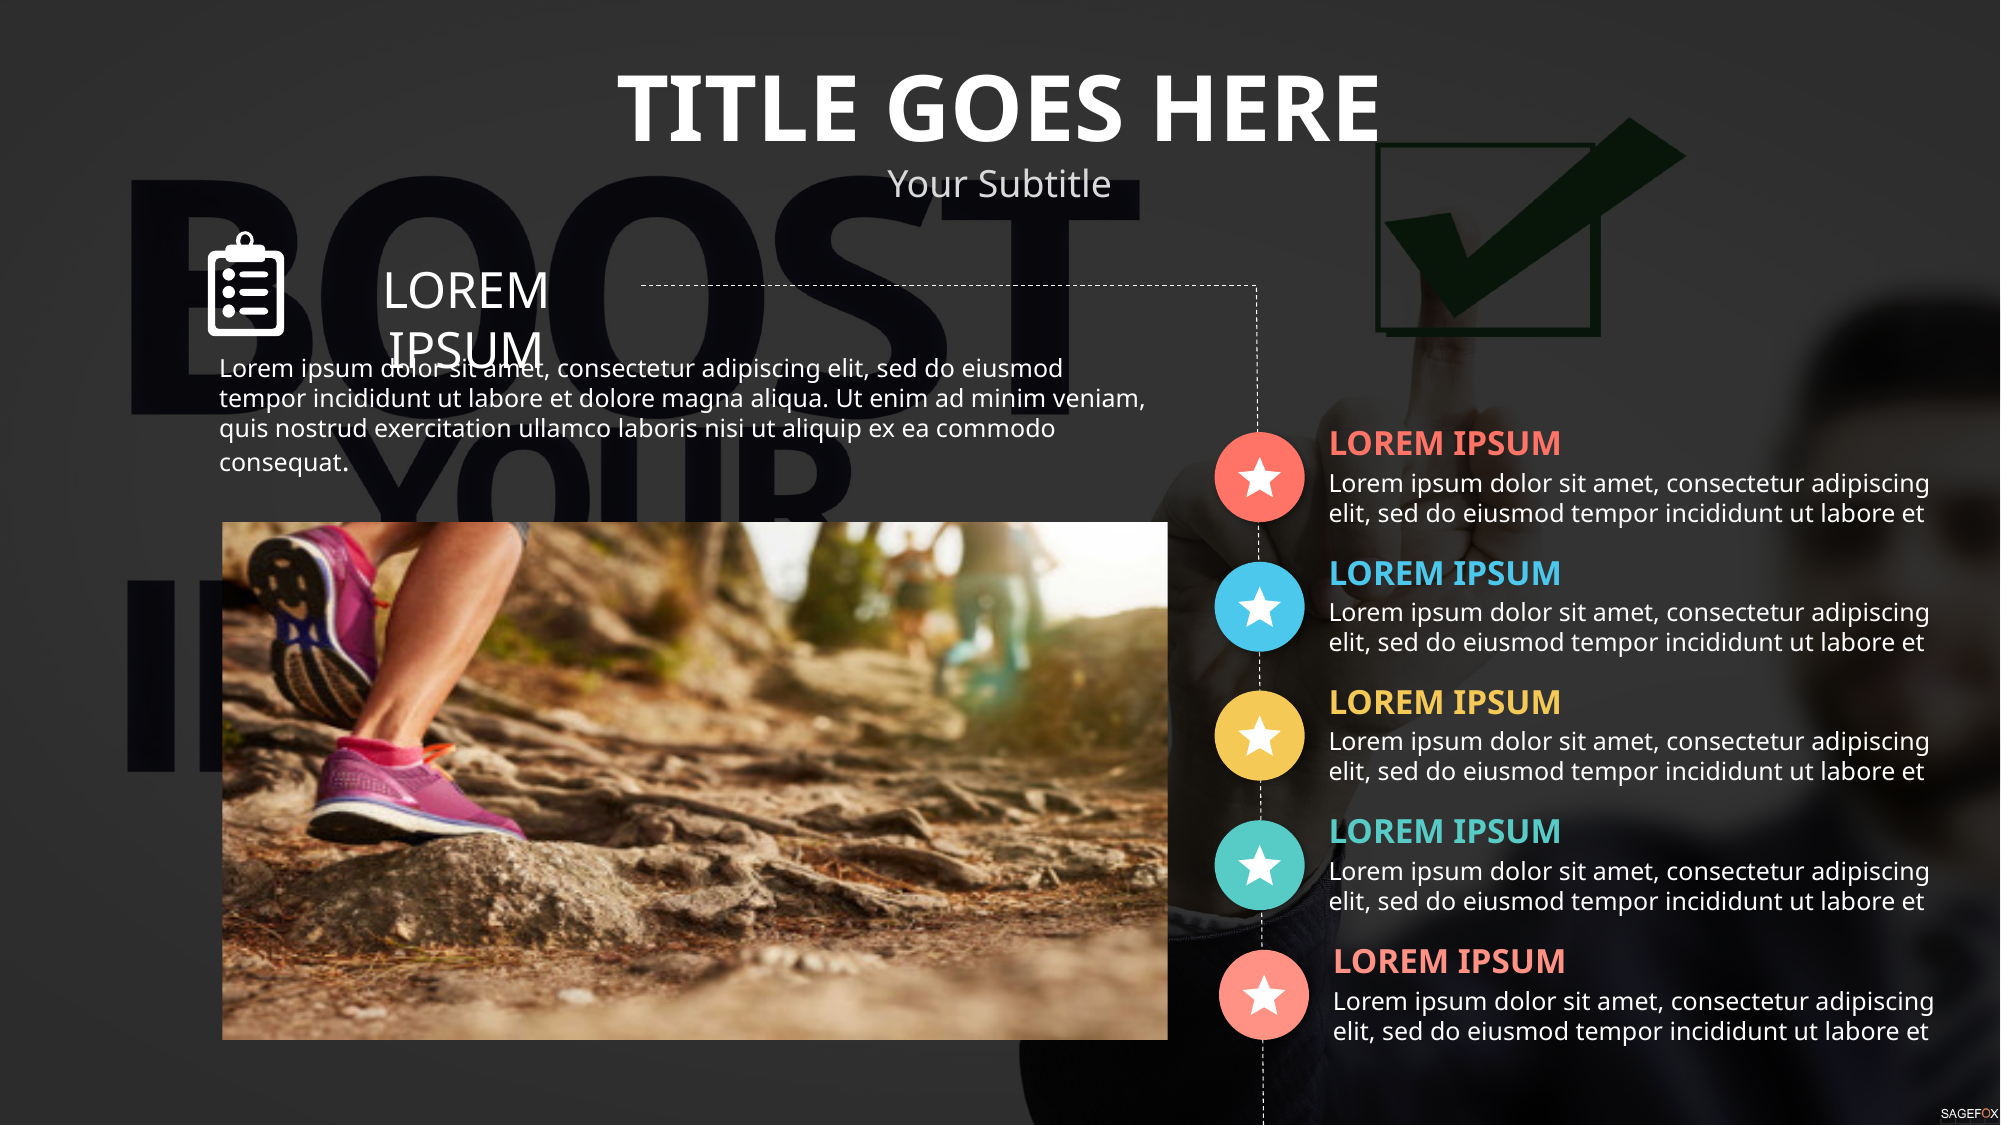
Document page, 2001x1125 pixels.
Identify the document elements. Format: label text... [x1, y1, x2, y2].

text_box LOREM IPSUM Lorem ipsum dolor sit amet, consectetur adipiscing elit, sed do eiusmod tempor incididunt ut labore et [1318, 546, 1953, 662]
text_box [1256, 781, 1264, 820]
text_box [1214, 561, 1305, 652]
picture [0, 0, 2001, 1125]
text_box LOREM IPSUM Lorem ipsum dolor sit amet, consectetur adipiscing elit, sed do eiusmod tempor incididunt ut labore et [1318, 417, 1953, 533]
text_box LOREM IPSUM Lorem ipsum dolor sit amet, consectetur adipiscing elit, sed do eiusmod tempor incididunt ut labore et [1318, 675, 1953, 791]
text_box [1214, 432, 1305, 523]
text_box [1256, 652, 1264, 690]
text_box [207, 231, 285, 337]
text_box LOREM IPSUM Lorem ipsum dolor sit amet, consectetur adipiscing elit, sed do eiusmod tempor incididunt ut labore et [1318, 805, 1953, 921]
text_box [1256, 911, 1264, 949]
text_box [221, 521, 1169, 1041]
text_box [1214, 690, 1305, 781]
text_box LOREM IPSUM [292, 250, 642, 344]
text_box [1256, 523, 1264, 561]
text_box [1256, 1040, 1264, 1125]
text_box TITLE GOES HERE Your Subtitle [548, 42, 1452, 212]
text_box Lorem ipsum dolor sit amet, consectetur adipiscing elit, sed do eiusmod tempor incididunt ut labore et dolore magna aliqua. Ut enim ad minim veniam, quis nostrud exercitation ullamco laboris nisi ut aliquip ex ea commodo consequat. [204, 344, 1168, 485]
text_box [1218, 949, 1309, 1040]
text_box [1214, 820, 1305, 911]
text_box LOREM IPSUM Lorem ipsum dolor sit amet, consectetur adipiscing elit, sed do eiusmod tempor incididunt ut labore et [1322, 935, 1958, 1050]
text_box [1256, 287, 1264, 432]
